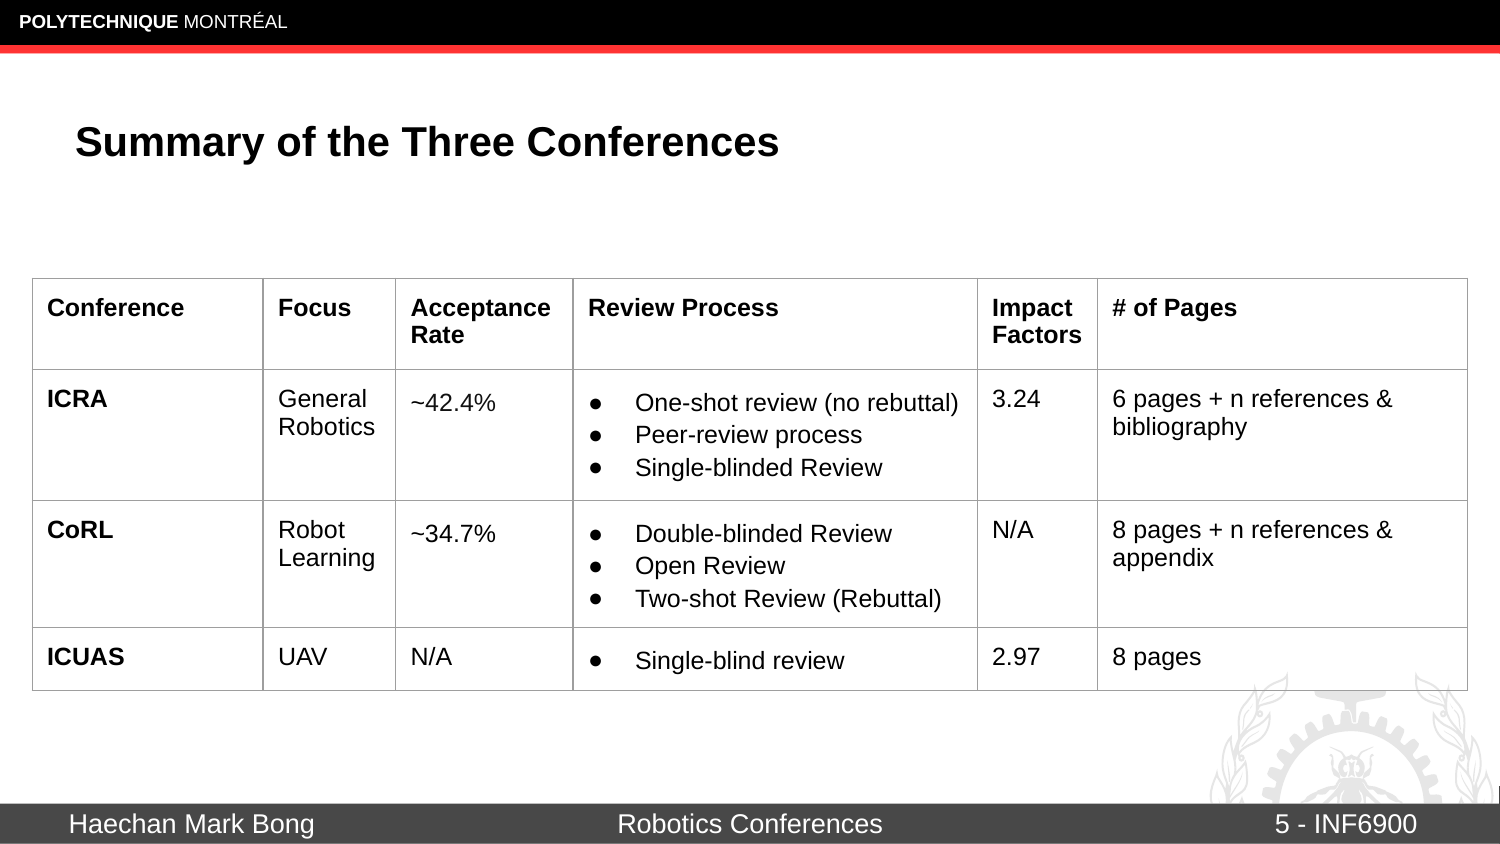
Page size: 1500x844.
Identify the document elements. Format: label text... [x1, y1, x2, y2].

slide_number ‹#› - INF6900 [1122, 802, 1425, 844]
table_cell 6 pages + n references & bibliography [1098, 370, 1467, 500]
table_cell UAV [264, 628, 395, 690]
table_cell CoRL [33, 501, 262, 627]
table_cell ~42.4% [396, 370, 572, 500]
table_cell 8 pages [1098, 628, 1467, 690]
table_cell N/A [978, 501, 1097, 627]
table_header # of Pages [1098, 279, 1467, 369]
table_cell ICUAS [33, 628, 262, 690]
table_header Impact Factors [978, 279, 1097, 369]
table_cell Double-blinded Review Open Review Two-shot Review (Rebuttal) [574, 501, 977, 627]
table_header Review Process [574, 279, 977, 369]
table_cell ICRA [33, 370, 262, 500]
table_cell 8 pages + n references & appendix [1098, 501, 1467, 627]
table_cell Single-blind review [574, 628, 977, 690]
table_header Acceptance Rate [396, 279, 572, 369]
table_cell 2.97 [978, 628, 1097, 690]
slide_number Robotics Conferences [522, 802, 978, 844]
title Summary of the Three Conferences [75, 100, 1425, 179]
table_cell ~34.7% [396, 501, 572, 627]
table_cell 3.24 [978, 370, 1097, 500]
slide_number Haechan Mark Bong [0, 802, 455, 844]
table_header Conference [33, 279, 262, 369]
table_cell Robot Learning [264, 501, 395, 627]
table_header Focus [264, 279, 395, 369]
table_cell N/A [396, 628, 572, 690]
table_cell One-shot review (no rebuttal) Peer-review process Single-blinded Review [574, 370, 977, 500]
table_cell General Robotics [264, 370, 395, 500]
